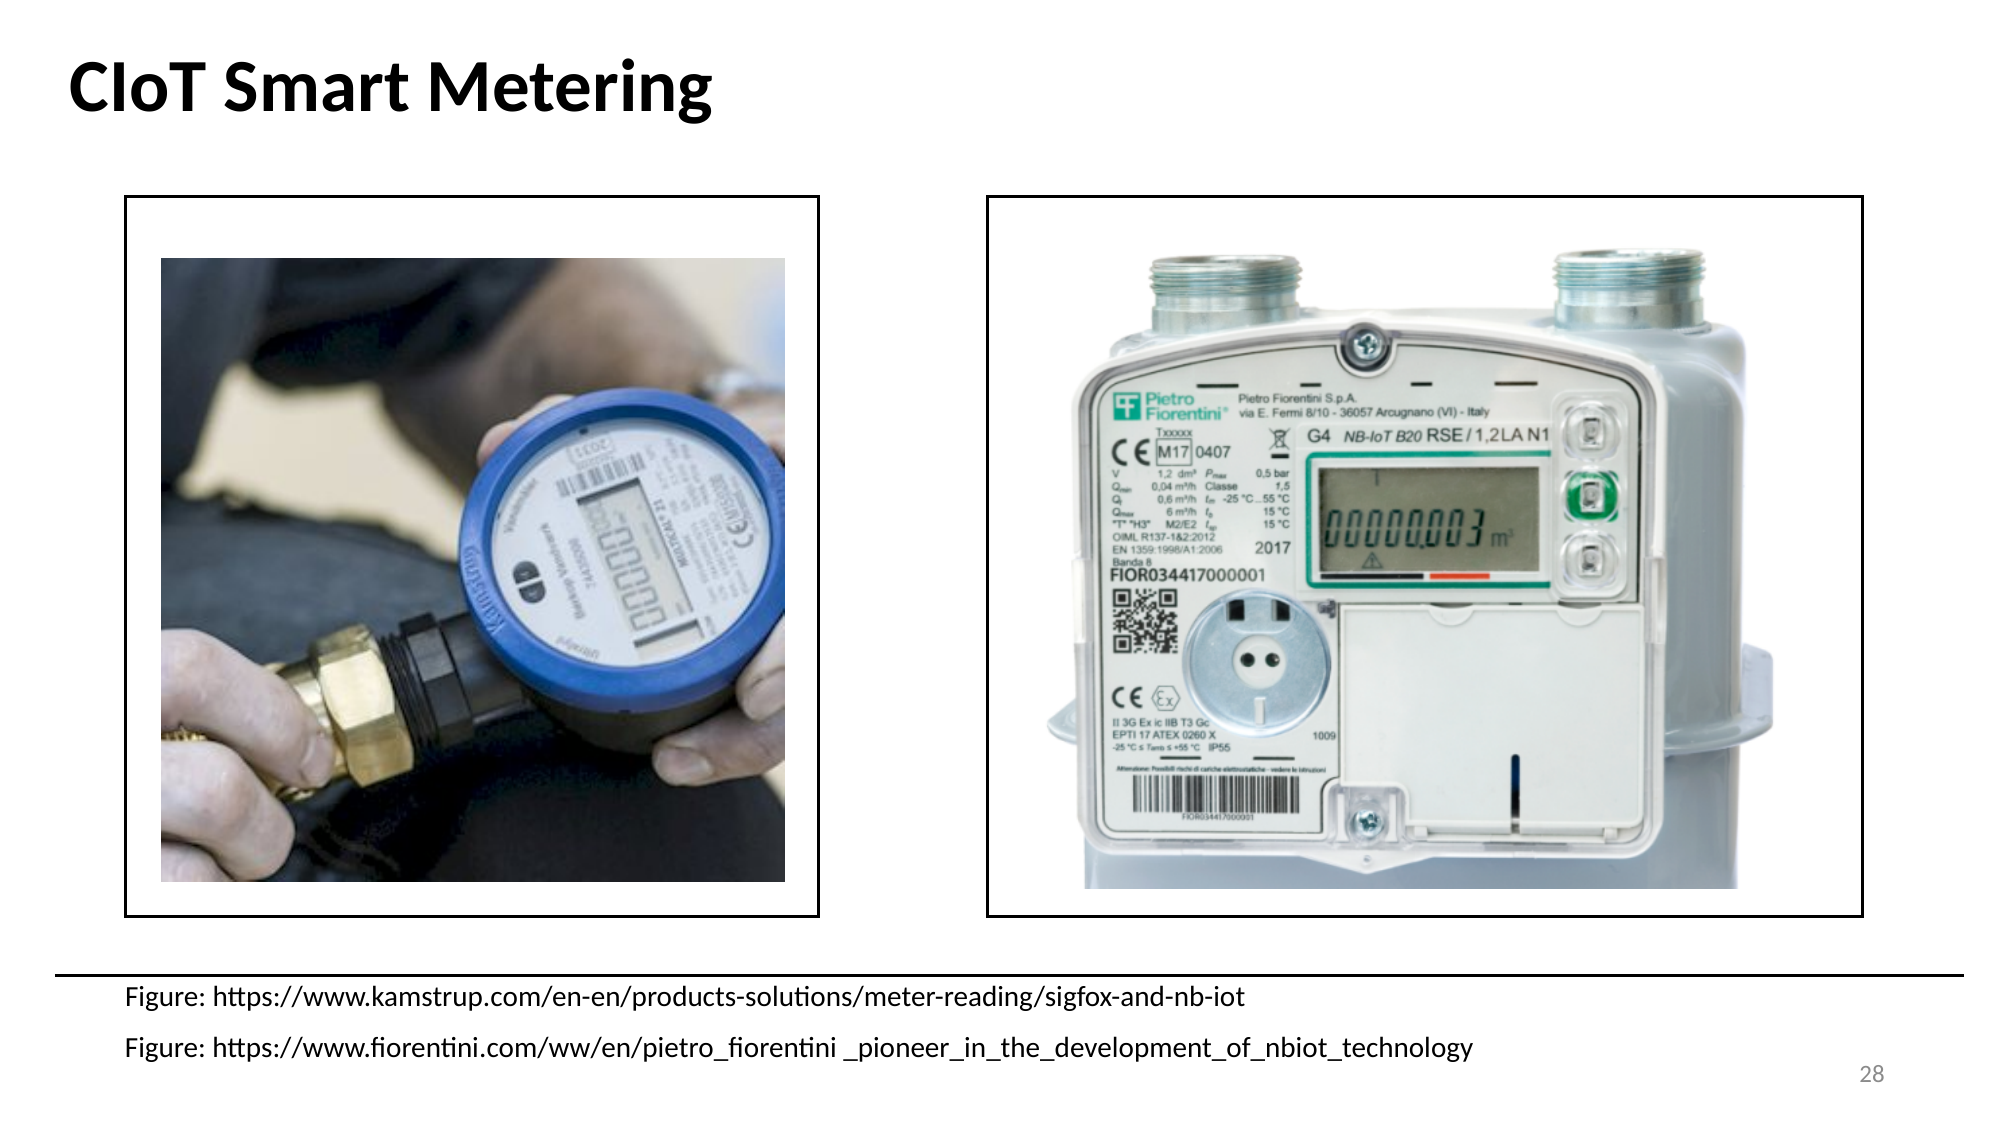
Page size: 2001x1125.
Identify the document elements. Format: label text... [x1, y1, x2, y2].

picture [1023, 243, 1792, 889]
title CIoT Smart Metering [55, 14, 1964, 161]
text_box Figure: https://www.kamstrup.com/en-en/products-solutions/meter-reading/sigfox-and-nb-iot [110, 969, 1461, 1020]
text_box [987, 195, 1863, 918]
text_box [125, 195, 819, 918]
text_box Figure: https://www.fiorentini.com/ww/en/pietro_fiorentini _pioneer_in_the_development_of_nbiot_technology [110, 1020, 1503, 1071]
picture [161, 258, 785, 882]
